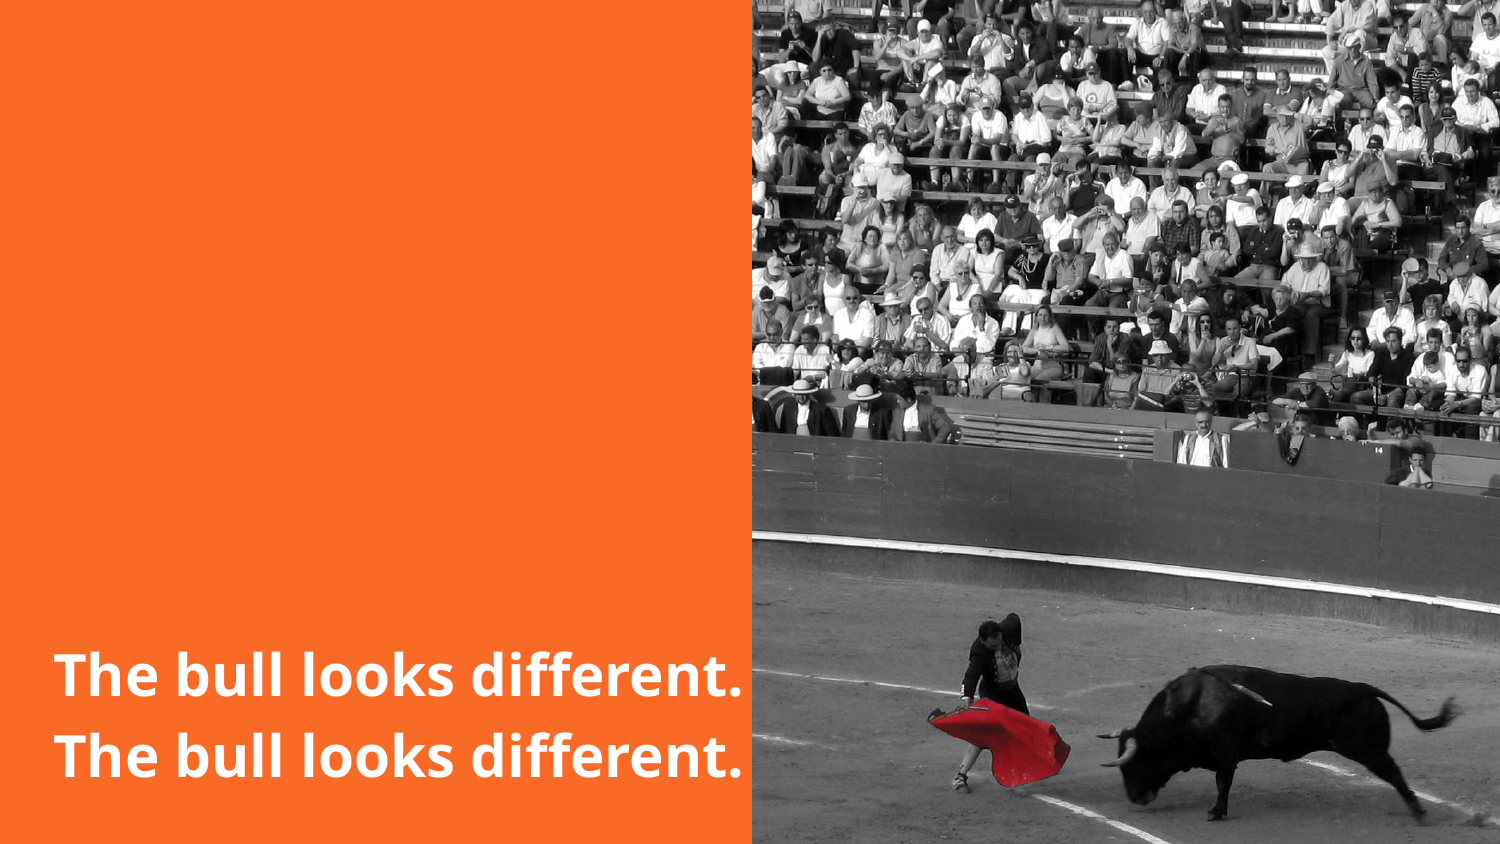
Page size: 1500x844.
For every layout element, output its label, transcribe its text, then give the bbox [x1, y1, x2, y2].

text_box The bull looks different. [49, 715, 746, 792]
picture [752, 0, 1500, 844]
text_box The bull looks different. [49, 635, 746, 712]
